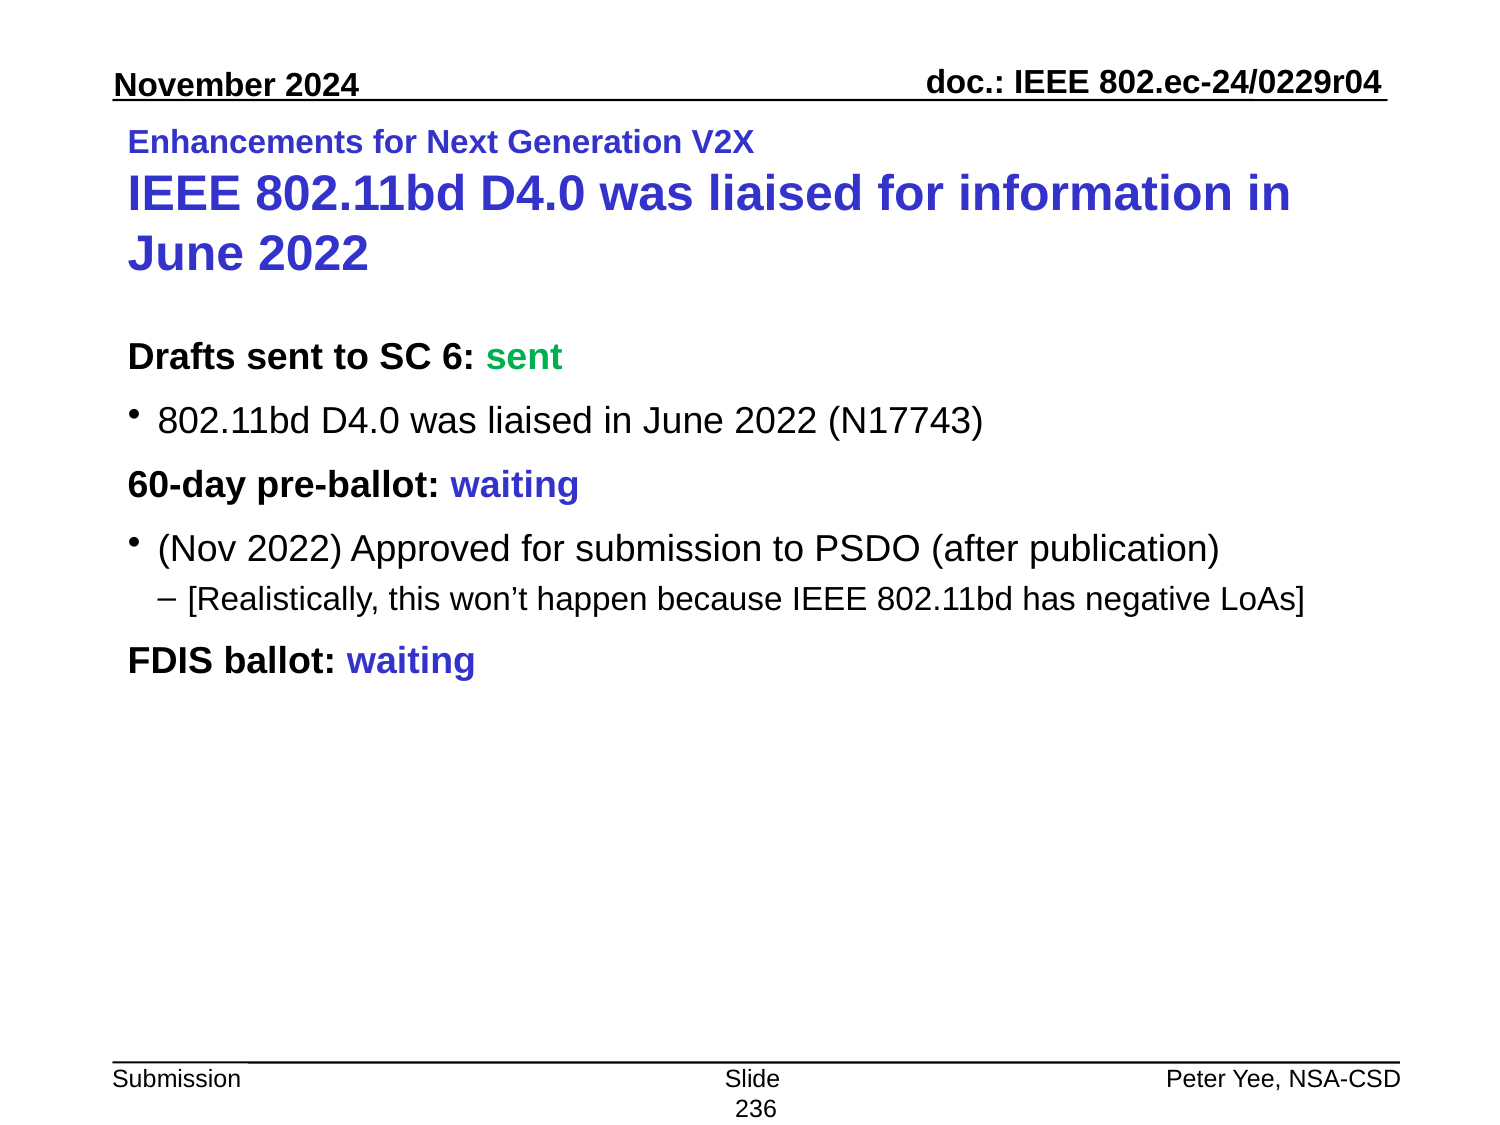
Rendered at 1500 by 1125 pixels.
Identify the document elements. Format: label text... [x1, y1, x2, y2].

list Drafts sent to SC 6: sent 802.11bd D4.0 was liaised in June 2022 (N17743) 60-day pre-ballot: waiting (Nov 2022) Approved for submission to PSDO (after publication) [Realistically, this won’t happen because IEEE 802.11bd has negative LoAs] FDIS ballot: waiting [112, 324, 1388, 1000]
title Enhancements for Next Generation V2X IEEE 802.11bd D4.0 was liaised for information in June 2022 [112, 112, 1388, 288]
footer Peter Yee, NSA-CSD [1164, 1061, 1402, 1093]
slide_number Slide 236 [709, 1061, 803, 1093]
